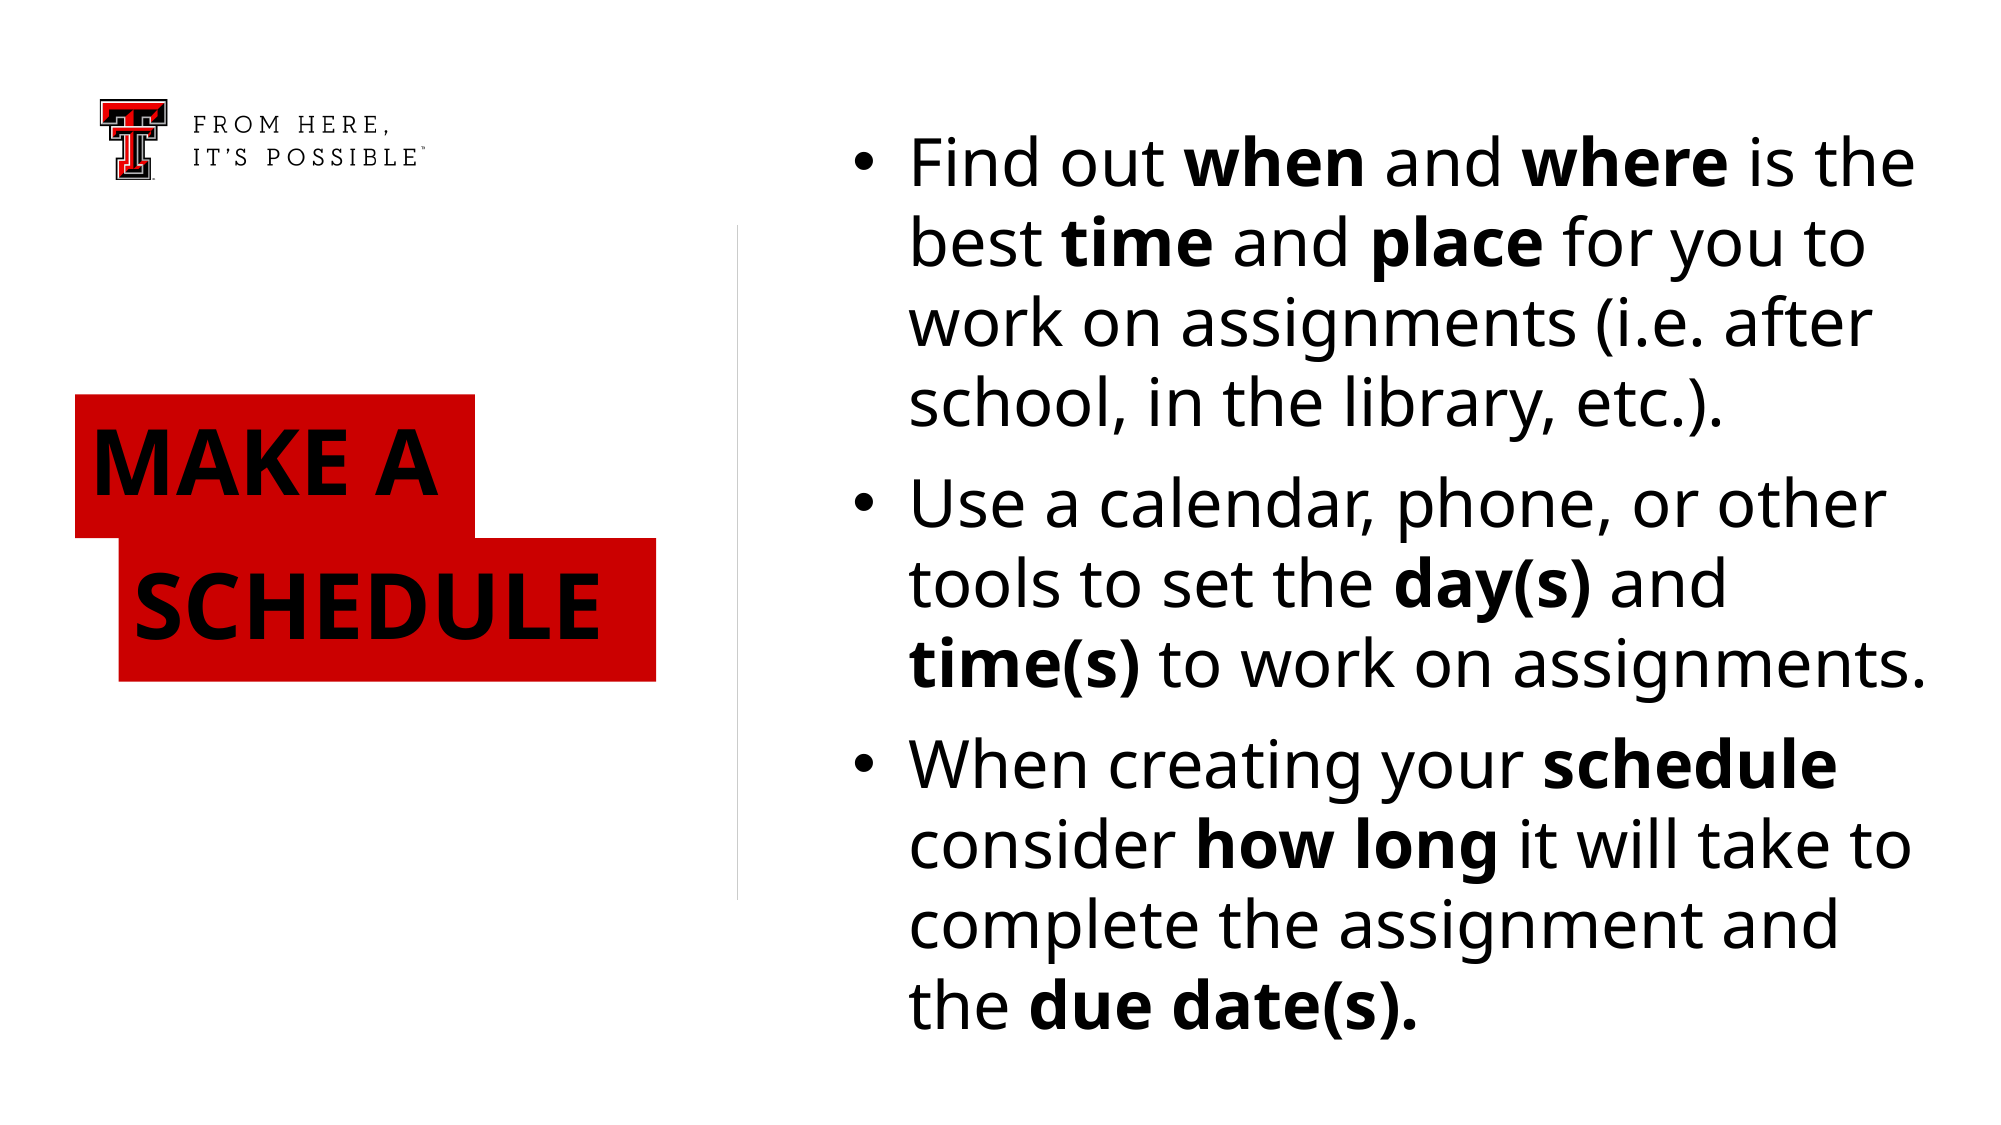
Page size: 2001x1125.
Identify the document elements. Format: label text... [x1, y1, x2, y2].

list MAKE A [75, 394, 475, 539]
list Find out when and where is the best time and place for you to work on assignments (i.e. after school, in the library, etc.). Use a calendar, phone, or other tools to set the day(s) and time(s) to work on assignments. When creating your schedule consider how long it will take to complete the assignment and the due date(s). [837, 112, 1975, 1075]
text_box SCHEDULE [118, 538, 657, 682]
